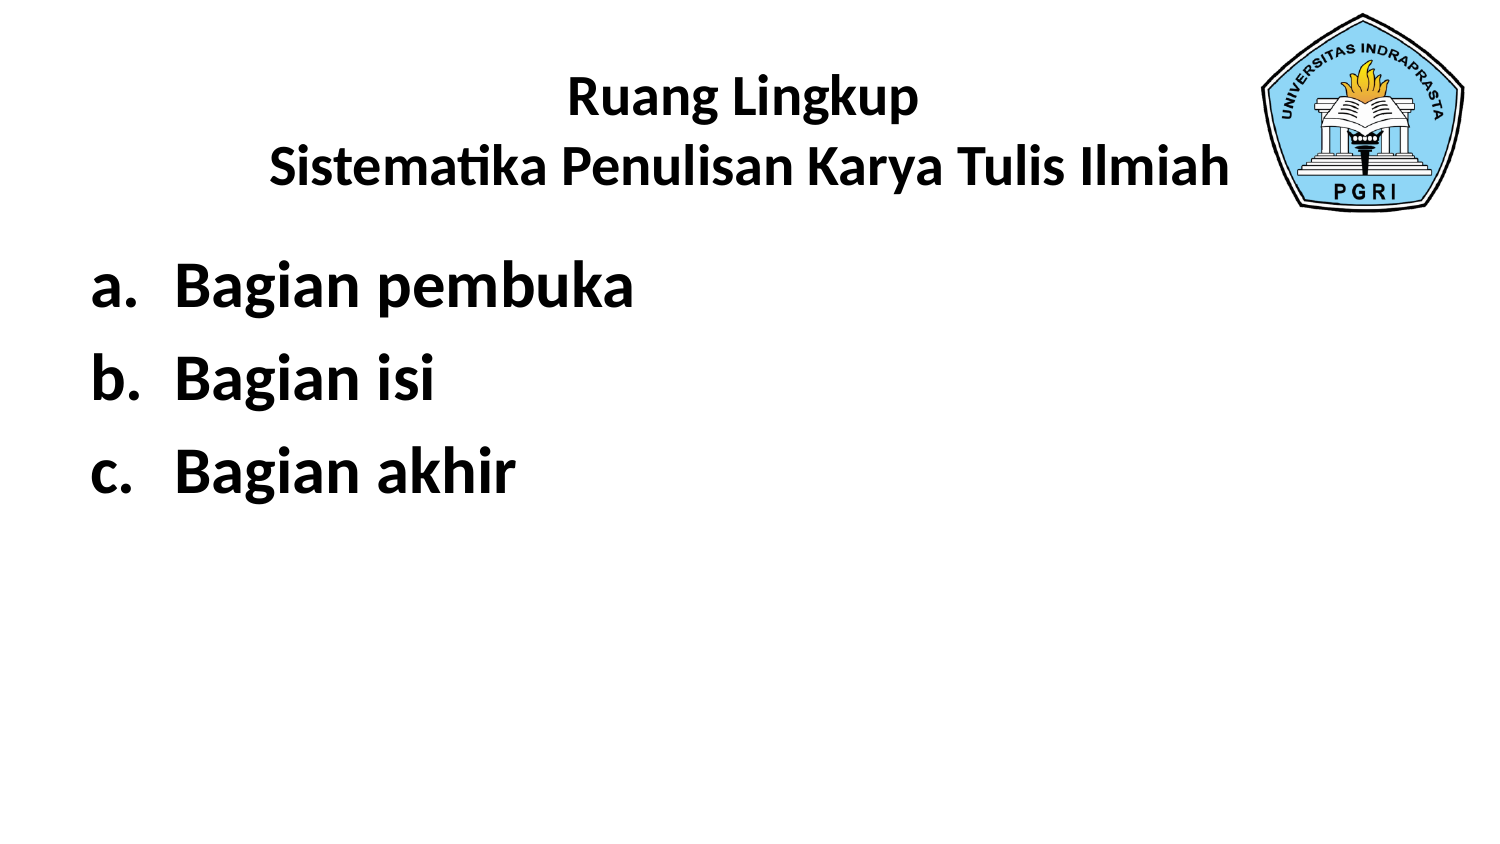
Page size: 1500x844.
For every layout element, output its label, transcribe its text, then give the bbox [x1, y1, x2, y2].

list Bagian pembuka Bagian isi Bagian akhir [75, 232, 1425, 790]
title Ruang Lingkup Sistematika Penulisan Karya Tulis Ilmiah [75, 56, 1201, 198]
picture [1206, 1, 1500, 223]
